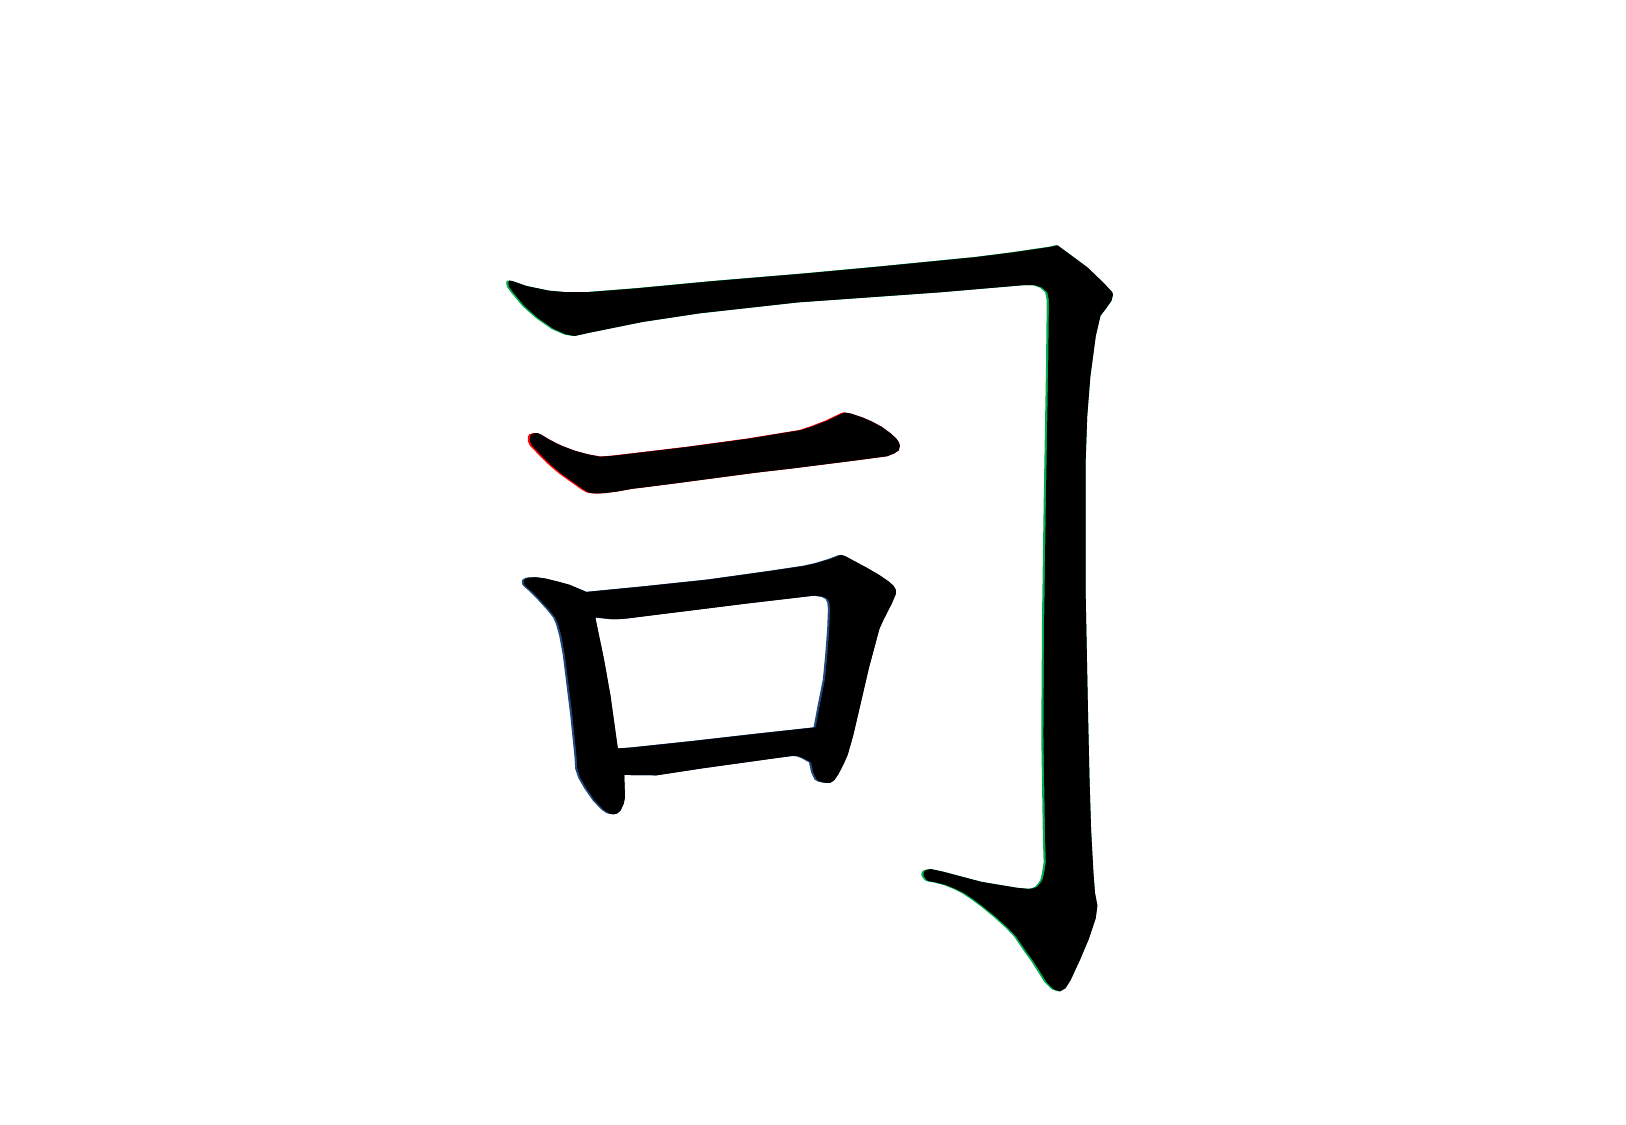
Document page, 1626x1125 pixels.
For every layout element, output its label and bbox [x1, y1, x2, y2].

text_box [508, 245, 1113, 992]
